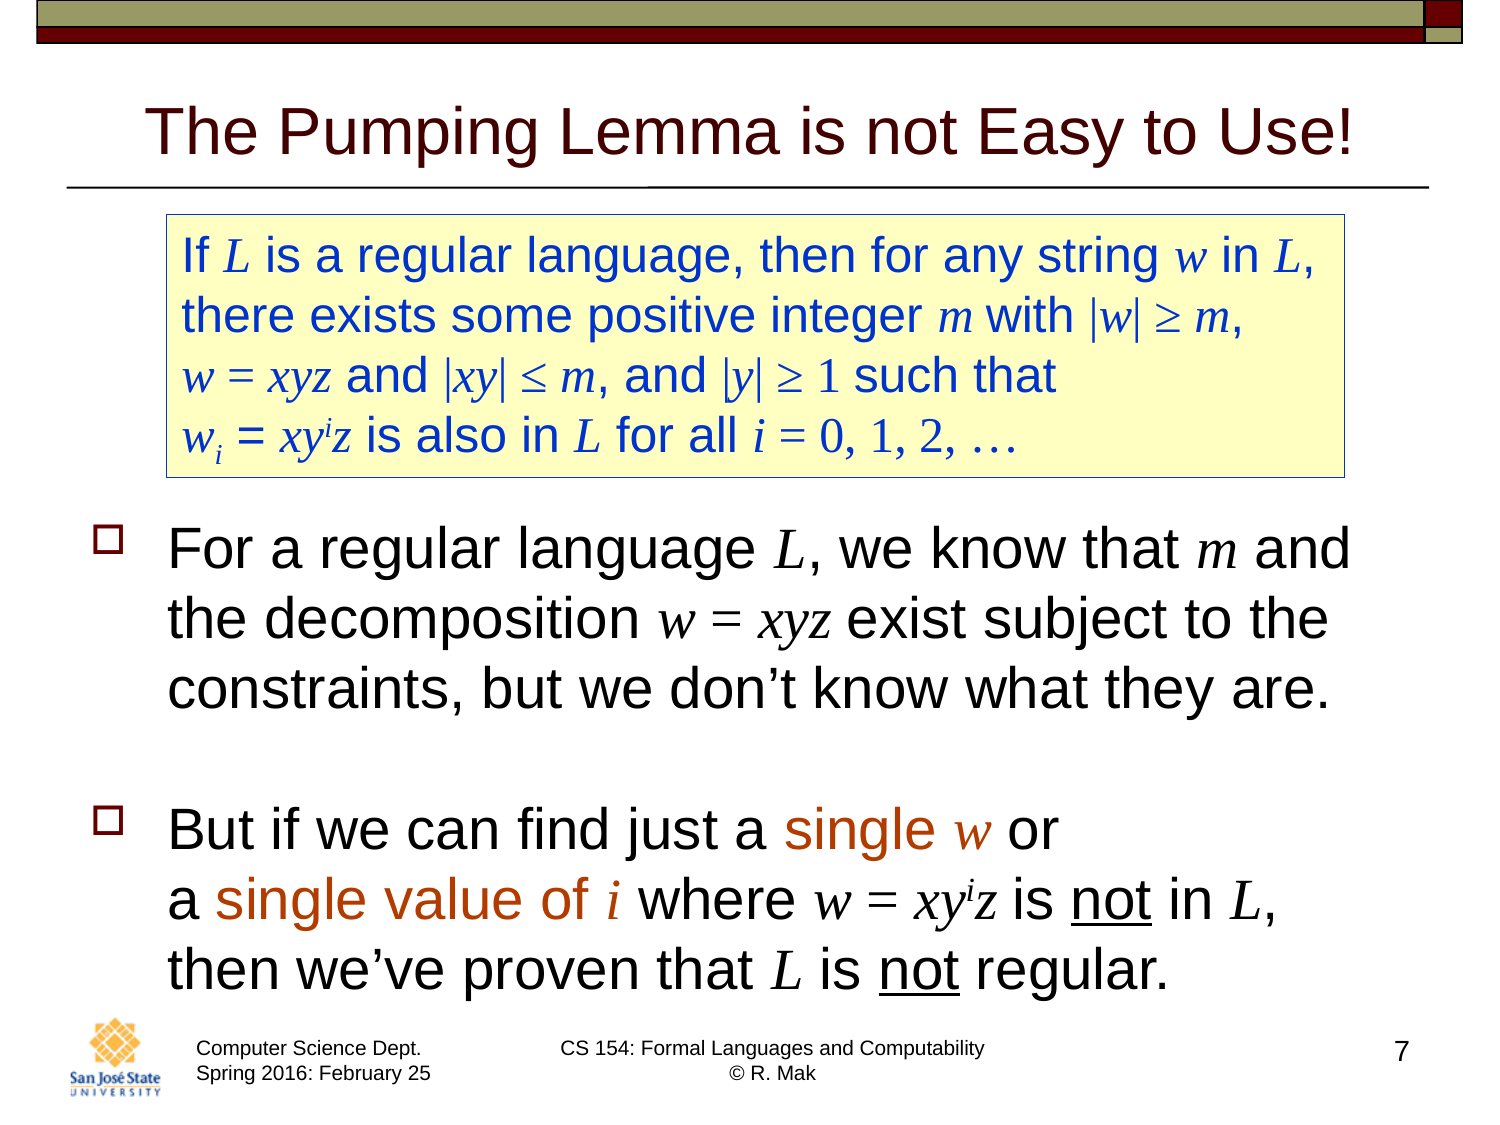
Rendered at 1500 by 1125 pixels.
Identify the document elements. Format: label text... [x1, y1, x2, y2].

picture [60, 1012, 166, 1112]
text_box If L is a regular language, then for any string w in L, there exists some positive integer m with |w| ≥ m, w = xyz and |xy| ≤ m, and |y| ≥ 1 such that wi = xyiz is also in L for all i = 0, 1, 2, … [166, 214, 1345, 478]
title The Pumping Lemma is not Easy to Use! [75, 67, 1425, 175]
slide_number 7 [1112, 1025, 1425, 1100]
list For a regular language L, we know that m and the decomposition w = xyz exist subject to the constraints, but we don’t know what they are. But if we can find just a single w or a single value of i where w = xyiz is not in L, then we’ve proven that L is not regular. [75, 502, 1425, 1006]
